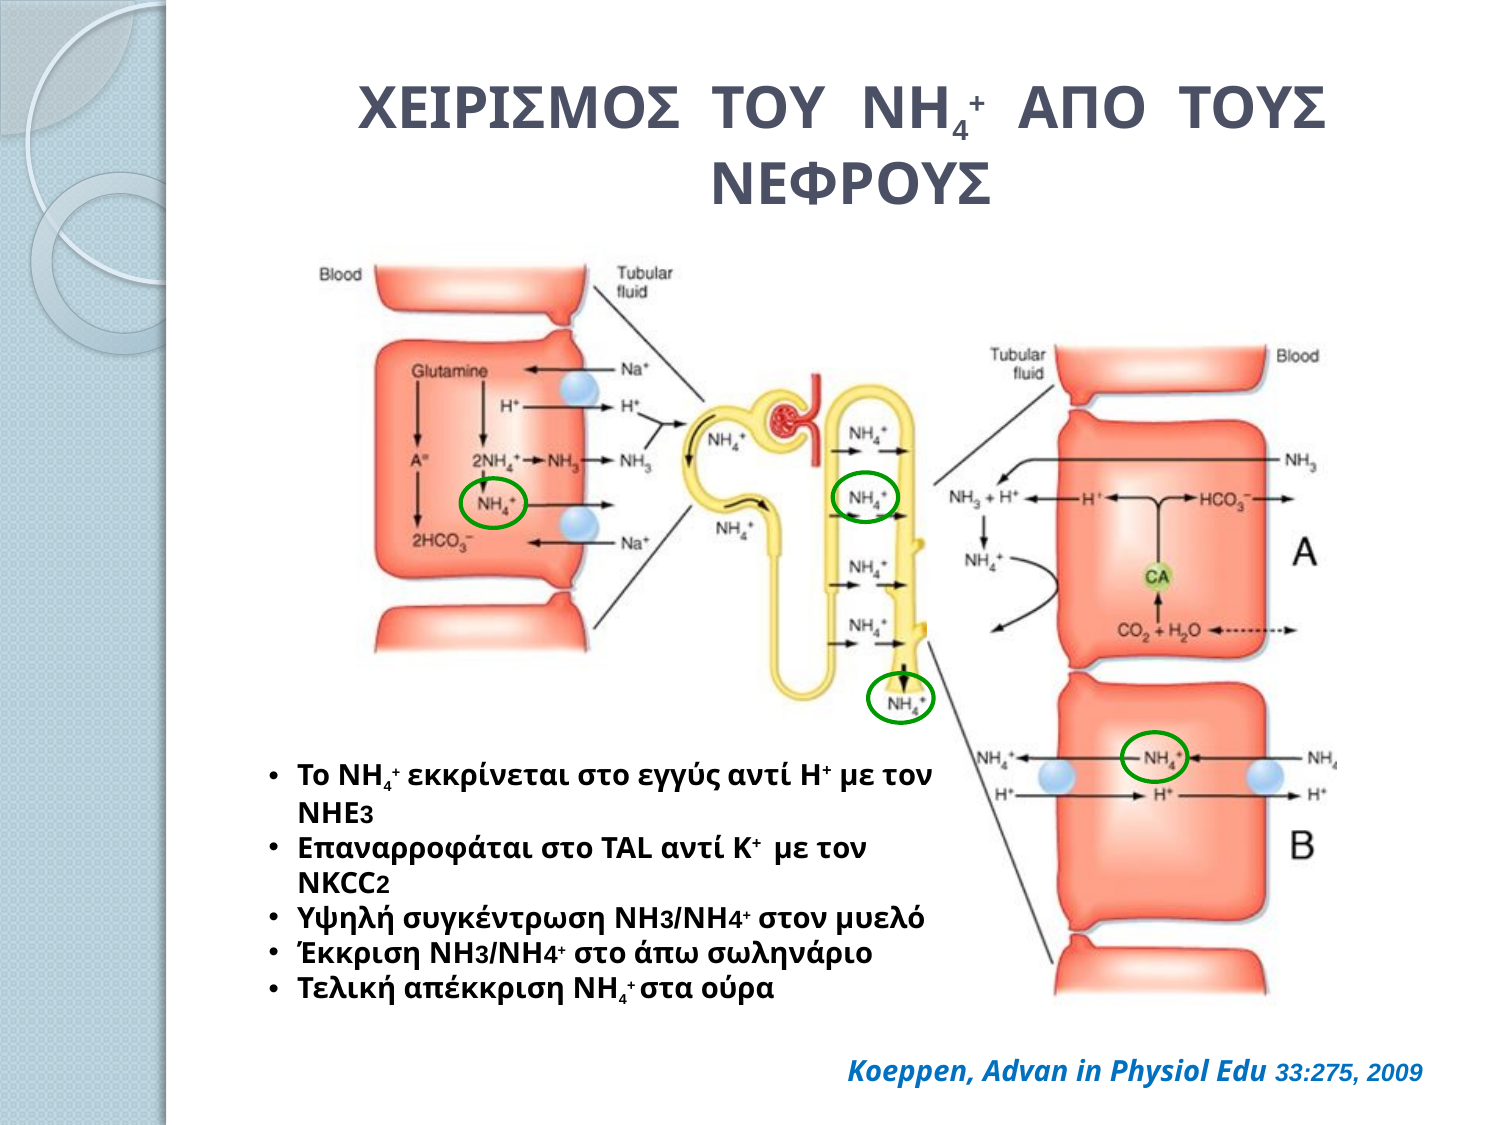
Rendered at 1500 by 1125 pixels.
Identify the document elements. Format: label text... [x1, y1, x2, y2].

text_box Koeppen, Advan in Physiol Edu 33:275, 2009 [809, 1052, 1424, 1094]
text_box Το NH4+ εκκρίνεται στο εγγύς αντί H+ με τον NHE3 Επαναρροφάται στο TAL αντί K+ με τον NKCC2 Υψηλή συγκέντρωση NH3/NH4+ στον μυελό Έκκριση NH3/NH4+ στο άπω σωληνάριο Τελική απέκκριση NH4+ στα ούρα [253, 748, 919, 1015]
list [306, 243, 939, 725]
title ΧΕΙΡΙΣΜΟΣ ΤΟΥ ΝΗ4+ ΑΠΟ ΤΟΥΣ ΝΕΦΡΟΥΣ [235, 45, 1466, 233]
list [926, 330, 1337, 1013]
